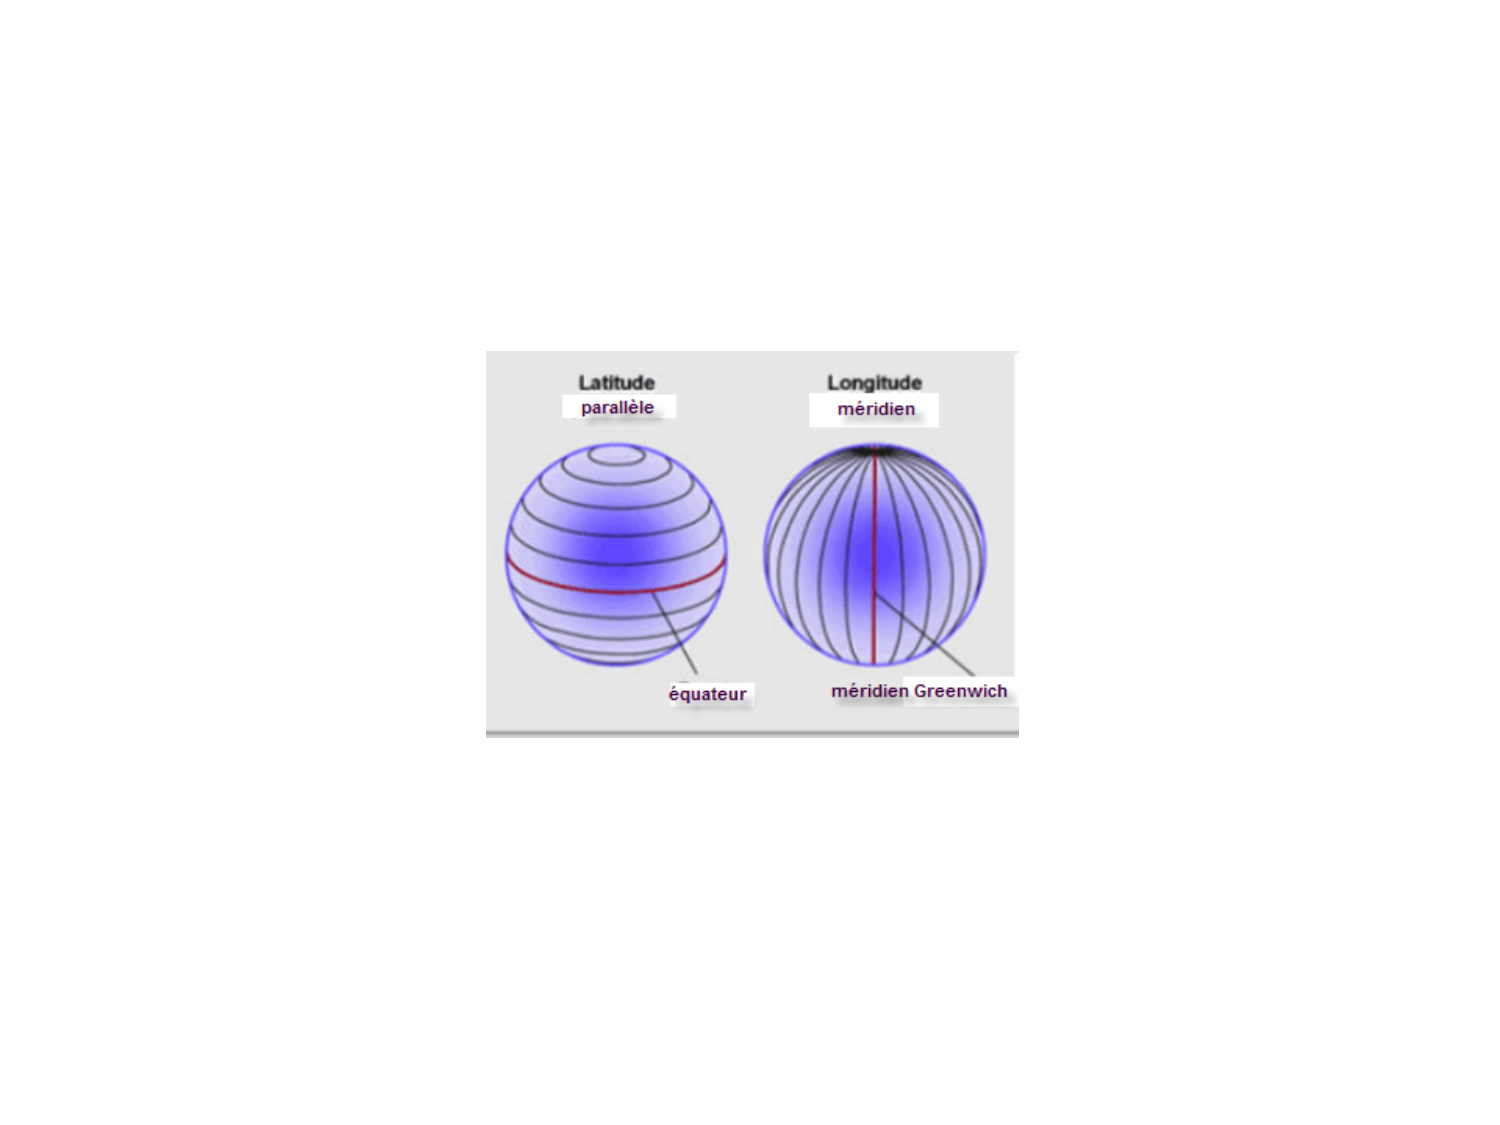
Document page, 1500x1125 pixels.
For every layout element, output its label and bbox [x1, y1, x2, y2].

picture [486, 351, 1020, 738]
